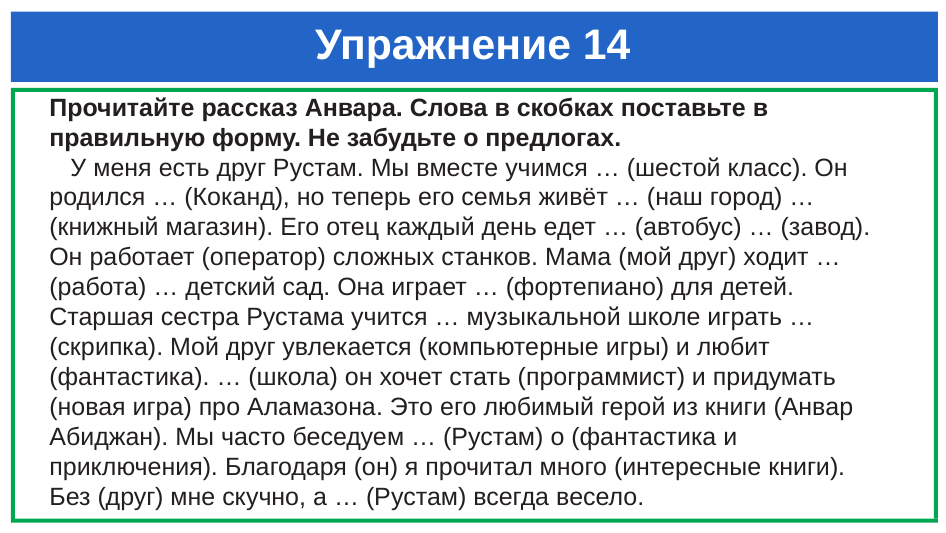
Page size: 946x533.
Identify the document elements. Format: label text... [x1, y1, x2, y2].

title Упражнение 14 [49, 16, 897, 69]
list Прочитайте рассказ Анвара. Слова в скобках поставьте в правильную форму. Не забудьте о предлогах. У меня есть друг Рустам. Мы вместе учимся … (шестой класс). Он родился … (Коканд), но теперь его семья живёт … (наш город) … (книжный магазин). Его отец каждый день едет … (автобус) … (завод). Он работает (оператор) сложных станков. Мама (мой друг) ходит … (работа) … детский сад. Она играет … (фортепиано) для детей. Старшая сестра Рустама учится … музыкальной школе играть … (скрипка). Мой друг увлекается (компьютерные игры) и любит (фантастика). … (школа) он хочет стать (программист) и придумать (новая игра) про Аламазона. Это его любимый герой из книги (Анвар Абиджан). Мы часто беседуем … (Рустам) о (фантастика и приключения). Благодаря (он) я прочитал много (интересные книги). Без (друг) мне скучно, а … (Рустам) всегда весело. [49, 91, 892, 533]
